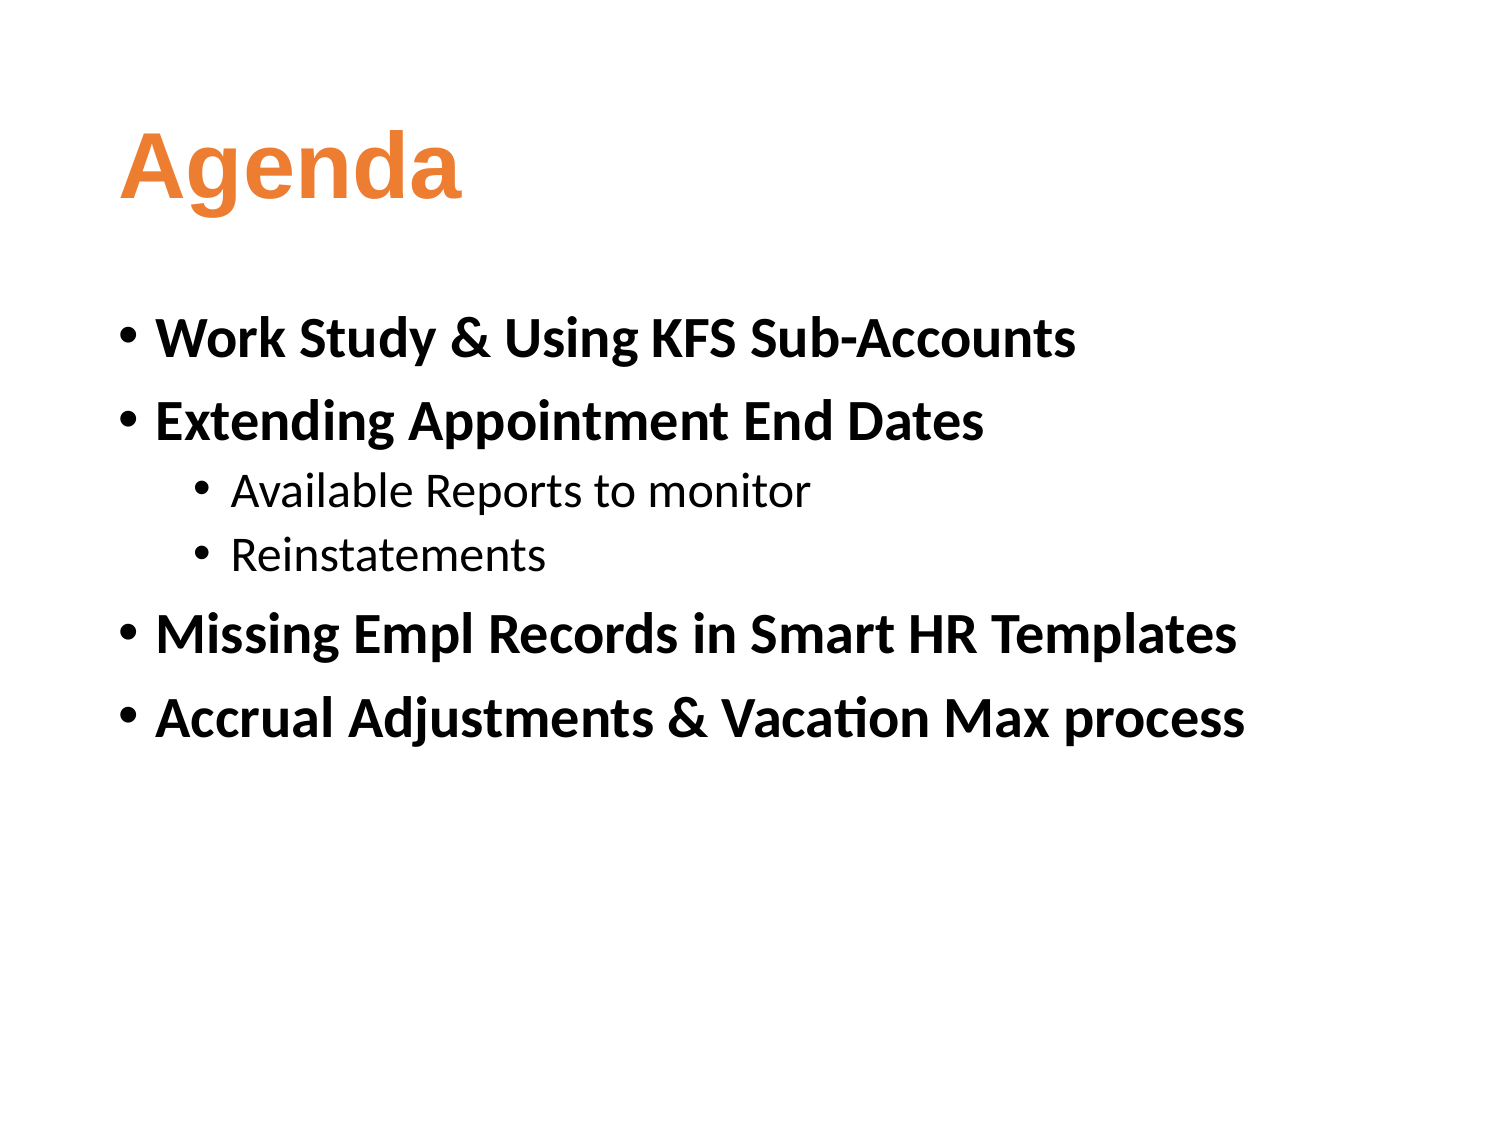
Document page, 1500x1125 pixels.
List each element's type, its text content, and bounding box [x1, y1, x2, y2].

list Work Study & Using KFS Sub-Accounts Extending Appointment End Dates Available Reports to monitor Reinstatements Missing Empl Records in Smart HR Templates Accrual Adjustments & Vacation Max process [103, 299, 1397, 1014]
title Agenda [103, 59, 1397, 278]
